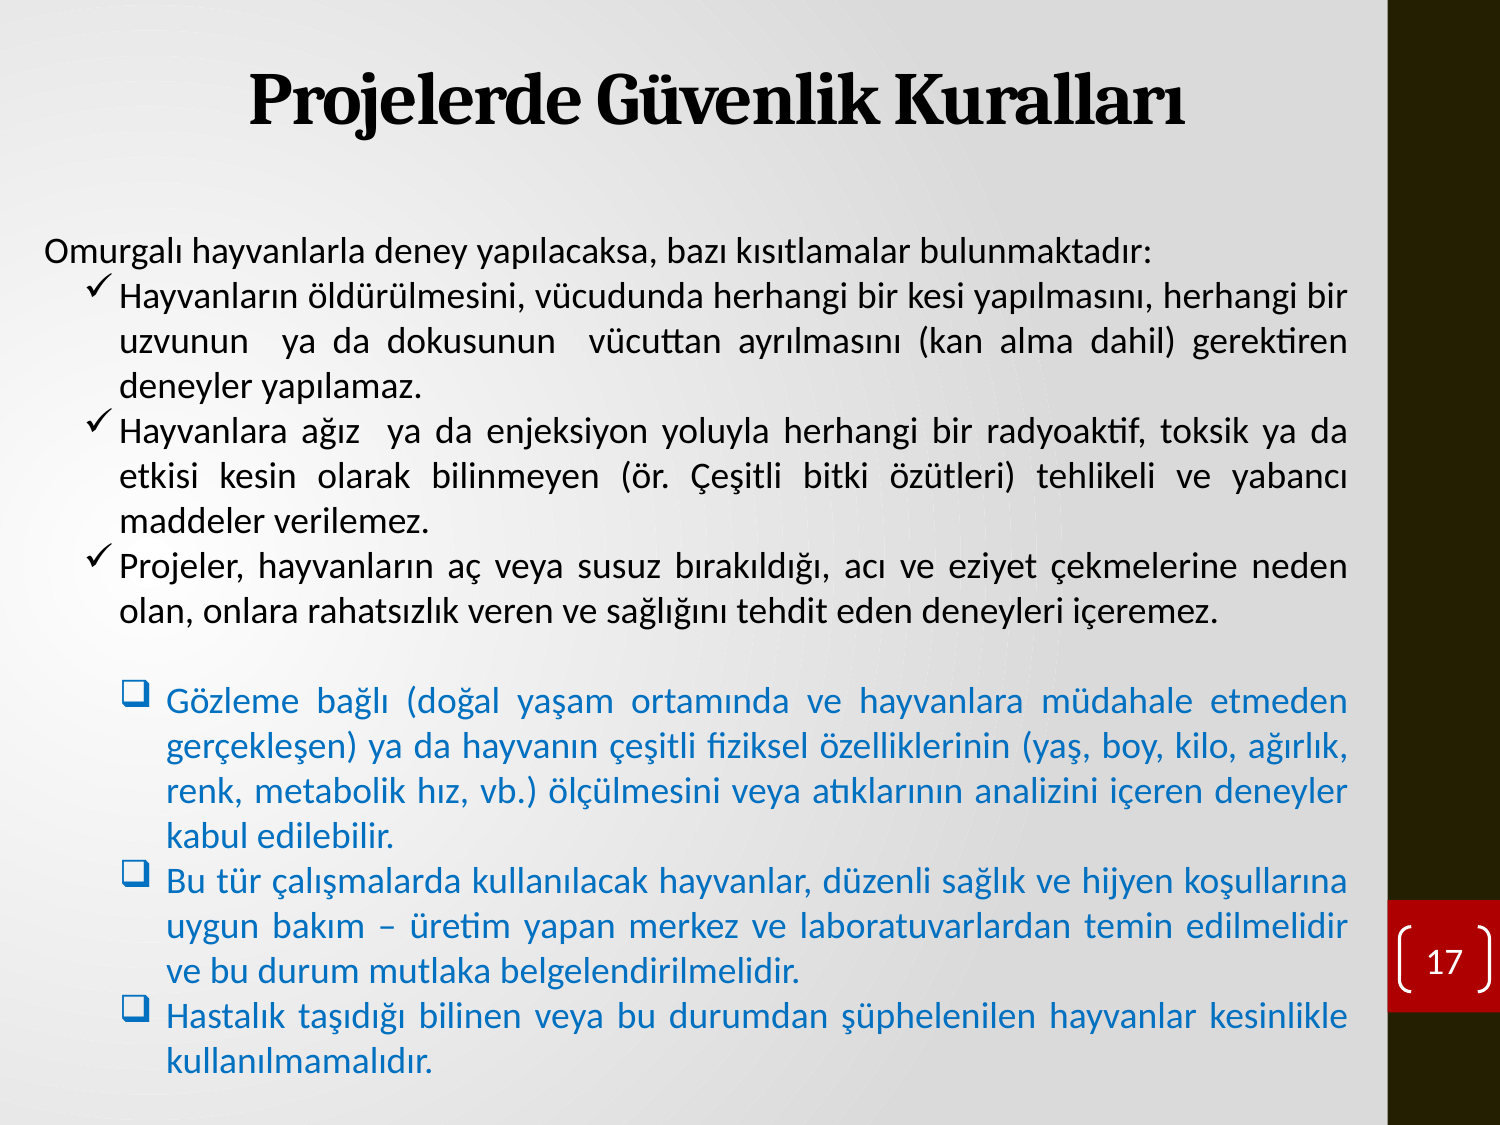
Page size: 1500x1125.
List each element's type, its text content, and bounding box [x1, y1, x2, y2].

title Projelerde Güvenlik Kuralları [50, 30, 1386, 219]
text_box Omurgalı hayvanlarla deney yapılacaksa, bazı kısıtlamalar bulunmaktadır: Hayvanların öldürülmesini, vücudunda herhangi bir kesi yapılmasını, herhangi bir uzvunun ya da dokusunun vücuttan ayrılmasını (kan alma dahil) gerektiren deneyler yapılamaz. Hayvanlara ağız ya da enjeksiyon yoluyla herhangi bir radyoaktif, toksik ya da etkisi kesin olarak bilinmeyen (ör. Çeşitli bitki özütleri) tehlikeli ve yabancı maddeler verilemez. Projeler, hayvanların aç veya susuz bırakıldığı, acı ve eziyet çekmelerine neden olan, onlara rahatsızlık veren ve sağlığını tehdit eden deneyleri içeremez. Gözleme bağlı (doğal yaşam ortamında ve hayvanlara müdahale etmeden gerçekleşen) ya da hayvanın çeşitli fiziksel özelliklerinin (yaş, boy, kilo, ağırlık, renk, metabolik hız, vb.) ölçülmesini veya atıklarının analizini içeren deneyler kabul edilebilir. Bu tür çalışmalarda kullanılacak hayvanlar, düzenli sağlık ve hijyen koşullarına uygun bakım – üretim yapan merkez ve laboratuvarlardan temin edilmelidir ve bu durum mutlaka belgelendirilmelidir. Hastalık taşıdığı bilinen veya bu durumdan şüphelenilen hayvanlar kesinlikle kullanılmamalıdır. [29, 174, 1365, 1089]
slide_number 17 [1397, 925, 1492, 994]
